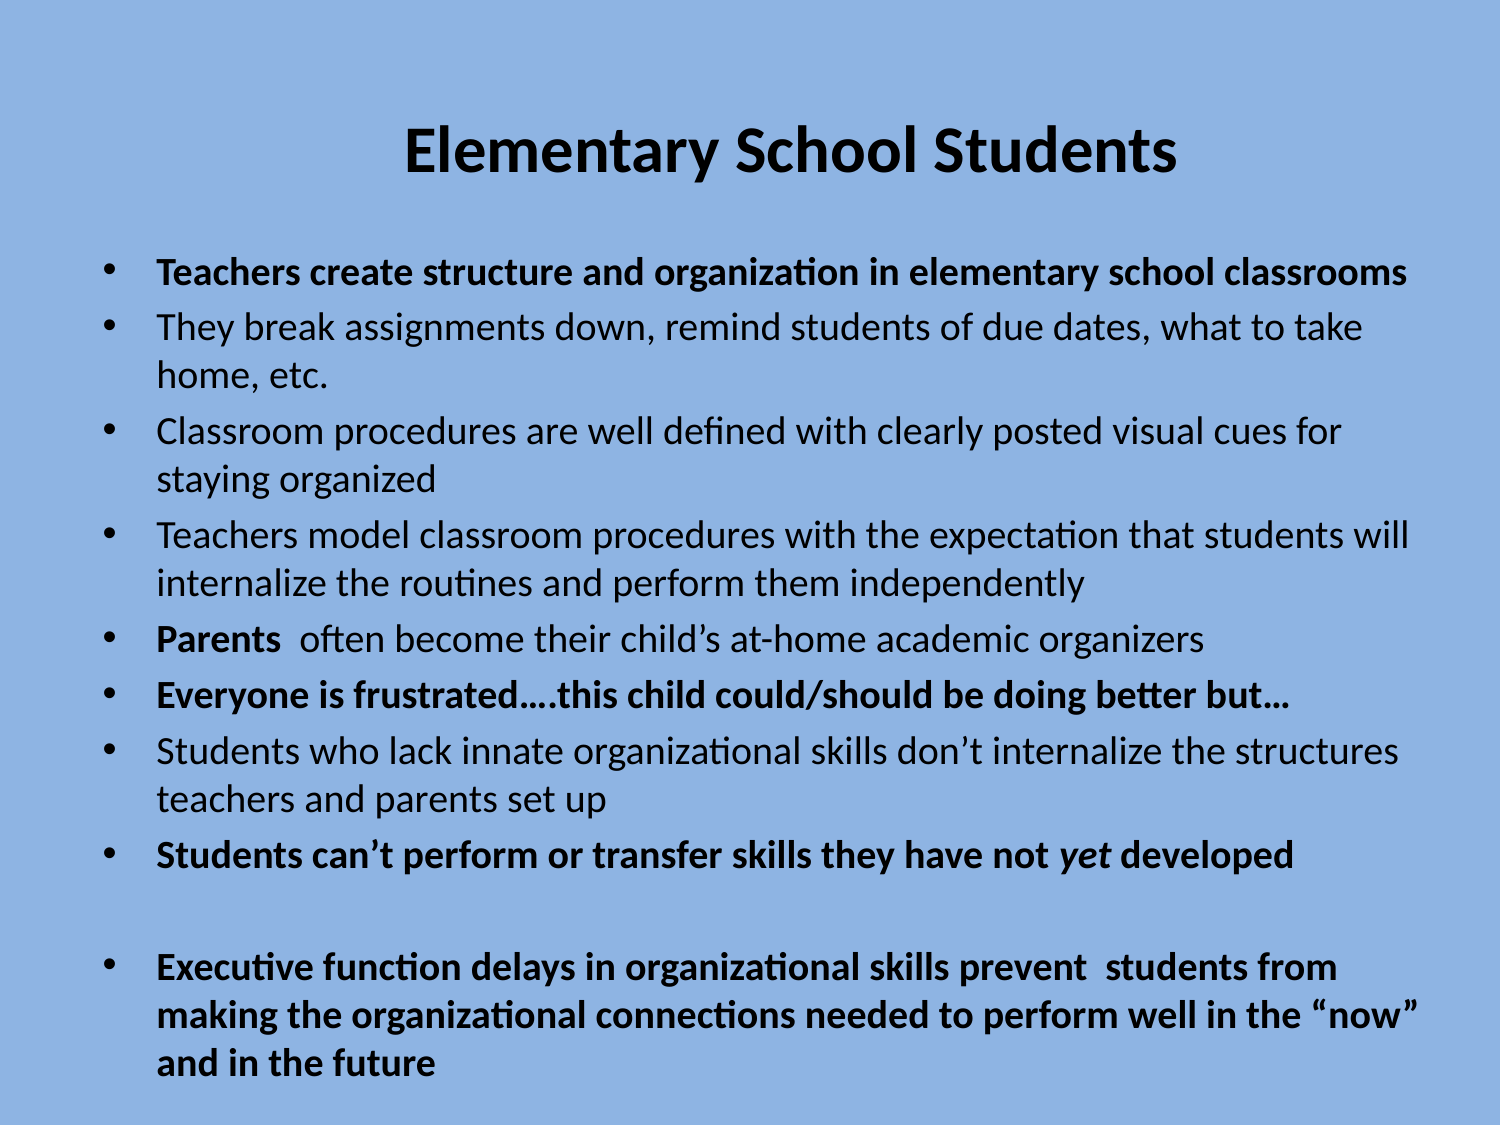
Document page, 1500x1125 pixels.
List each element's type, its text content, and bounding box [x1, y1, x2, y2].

title Elementary School Students [99, 75, 1499, 288]
list Teachers create structure and organization in elementary school classrooms They break assignments down, remind students of due dates, what to take home, etc. Classroom procedures are well defined with clearly posted visual cues for staying organized Teachers model classroom procedures with the expectation that students will internalize the routines and perform them independently Parents often become their child’s at-home academic organizers Everyone is frustrated….this child could/should be doing better but… Students who lack innate organizational skills don’t internalize the structures teachers and parents set up Students can’t perform or transfer skills they have not yet developed Executive function delays in organizational skills prevent students from making the organizational connections needed to perform well in the “now” and in the future [87, 237, 1450, 1113]
